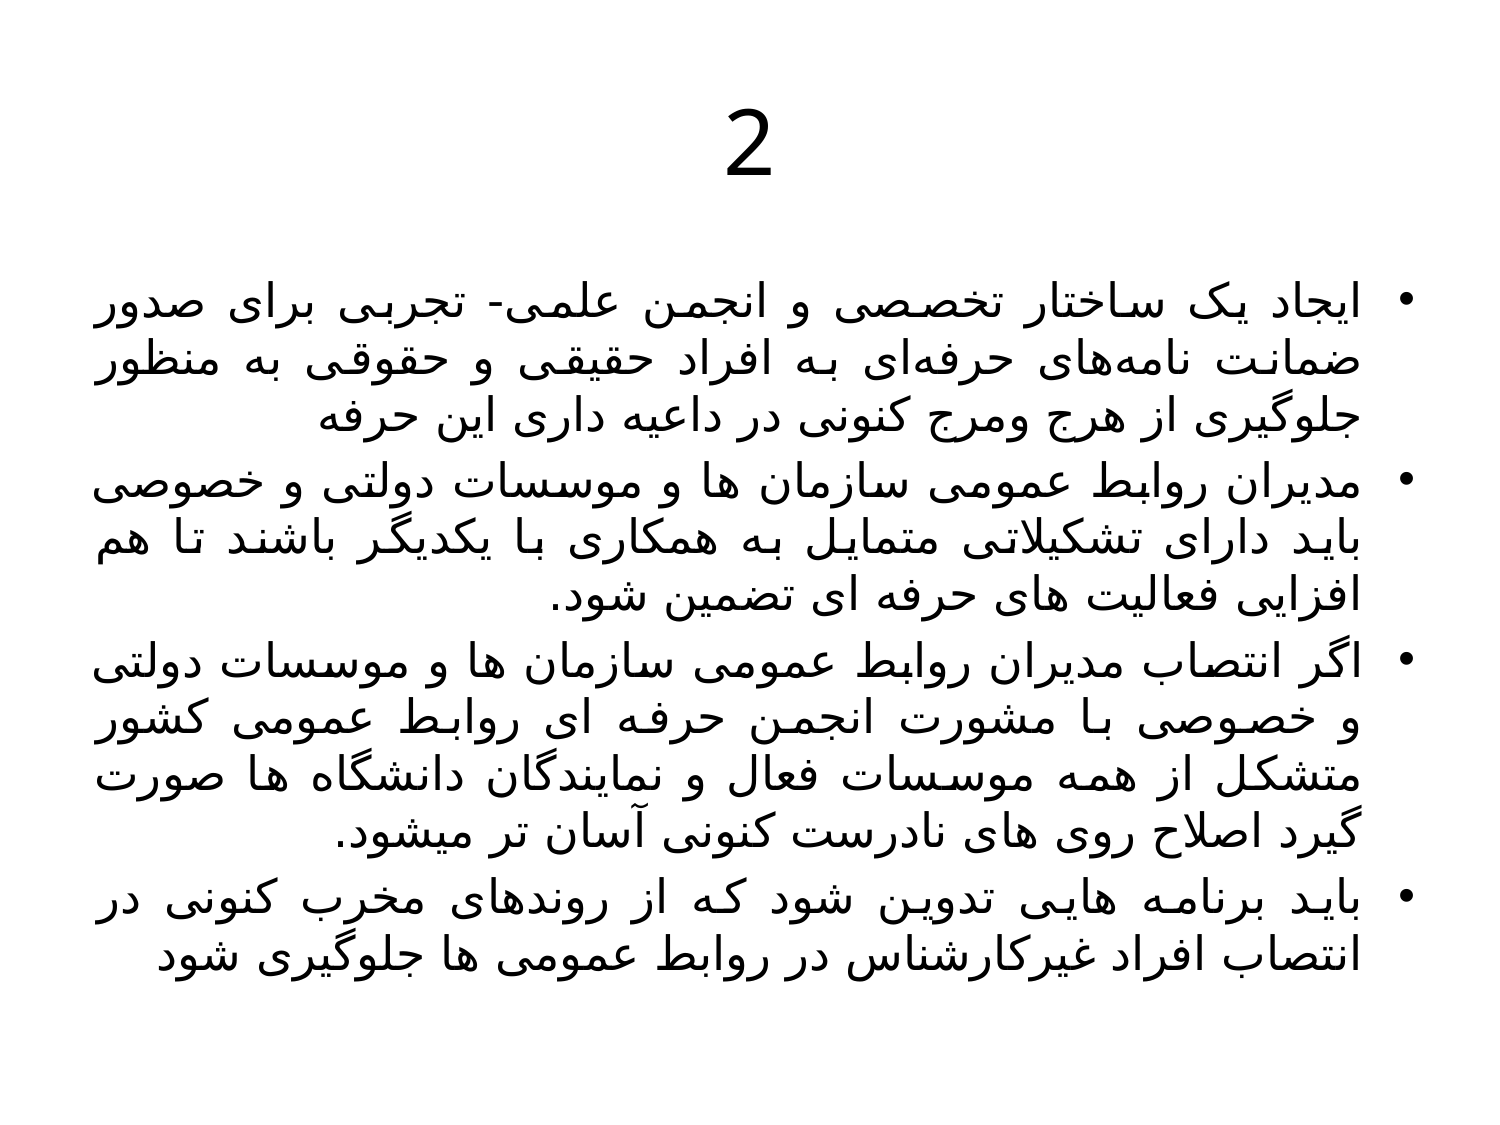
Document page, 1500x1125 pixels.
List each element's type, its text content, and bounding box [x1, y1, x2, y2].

list ایجاد یک ساختار تخصصی و انجمن علمی- تجربی برای صدور ضمانت نامه‌های حرفه‌ای به افراد حقیقی و حقوقی به منظور جلوگیری از هرج ومرج کنونی در داعیه داری این حرفه مدیران روابط عمومی سازمان ها و موسسات دولتی و خصوصی باید دارای تشکیلاتی متمایل به همکاری با یکدیگر باشند تا هم افزایی فعالیت های حرفه ای تضمین شود. اگر انتصاب مدیران روابط عمومی سازمان ها و موسسات دولتی و خصوصی با مشورت انجمن حرفه ای روابط عمومی کشور متشکل از همه موسسات فعال و نمایندگان دانشگاه ها صورت گیرد اصلاح روی های نادرست کنونی آسان تر میشود. باید برنامه هایی تدوین شود که از روندهای مخرب کنونی در انتصاب افراد غیرکارشناس در روابط عمومی ها جلوگیری شود [75, 262, 1425, 1005]
title 2 [75, 45, 1425, 233]
